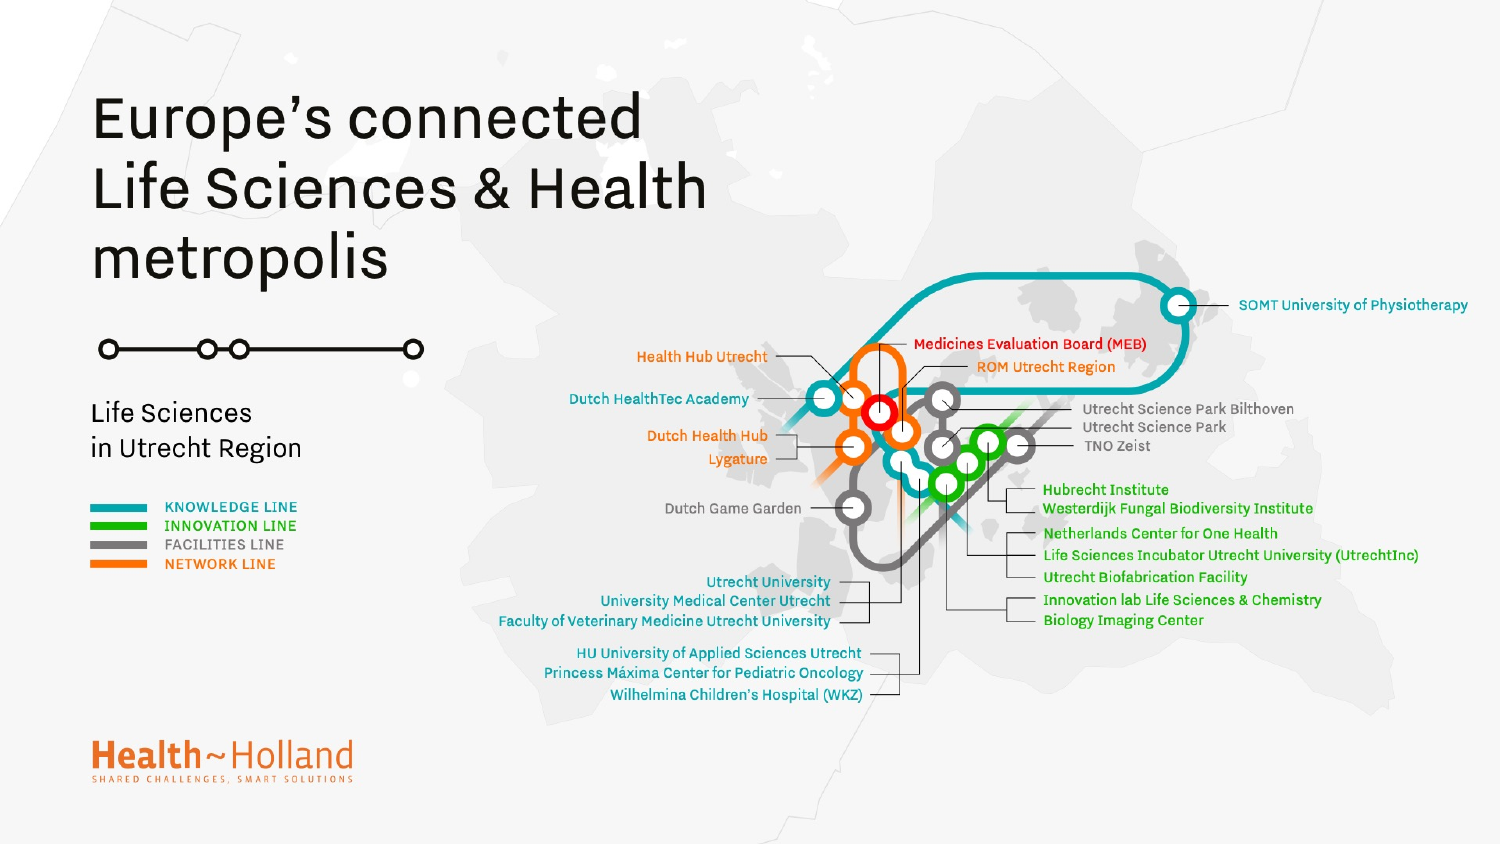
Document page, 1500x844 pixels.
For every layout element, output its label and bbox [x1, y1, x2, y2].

list [0, 0, 1500, 844]
